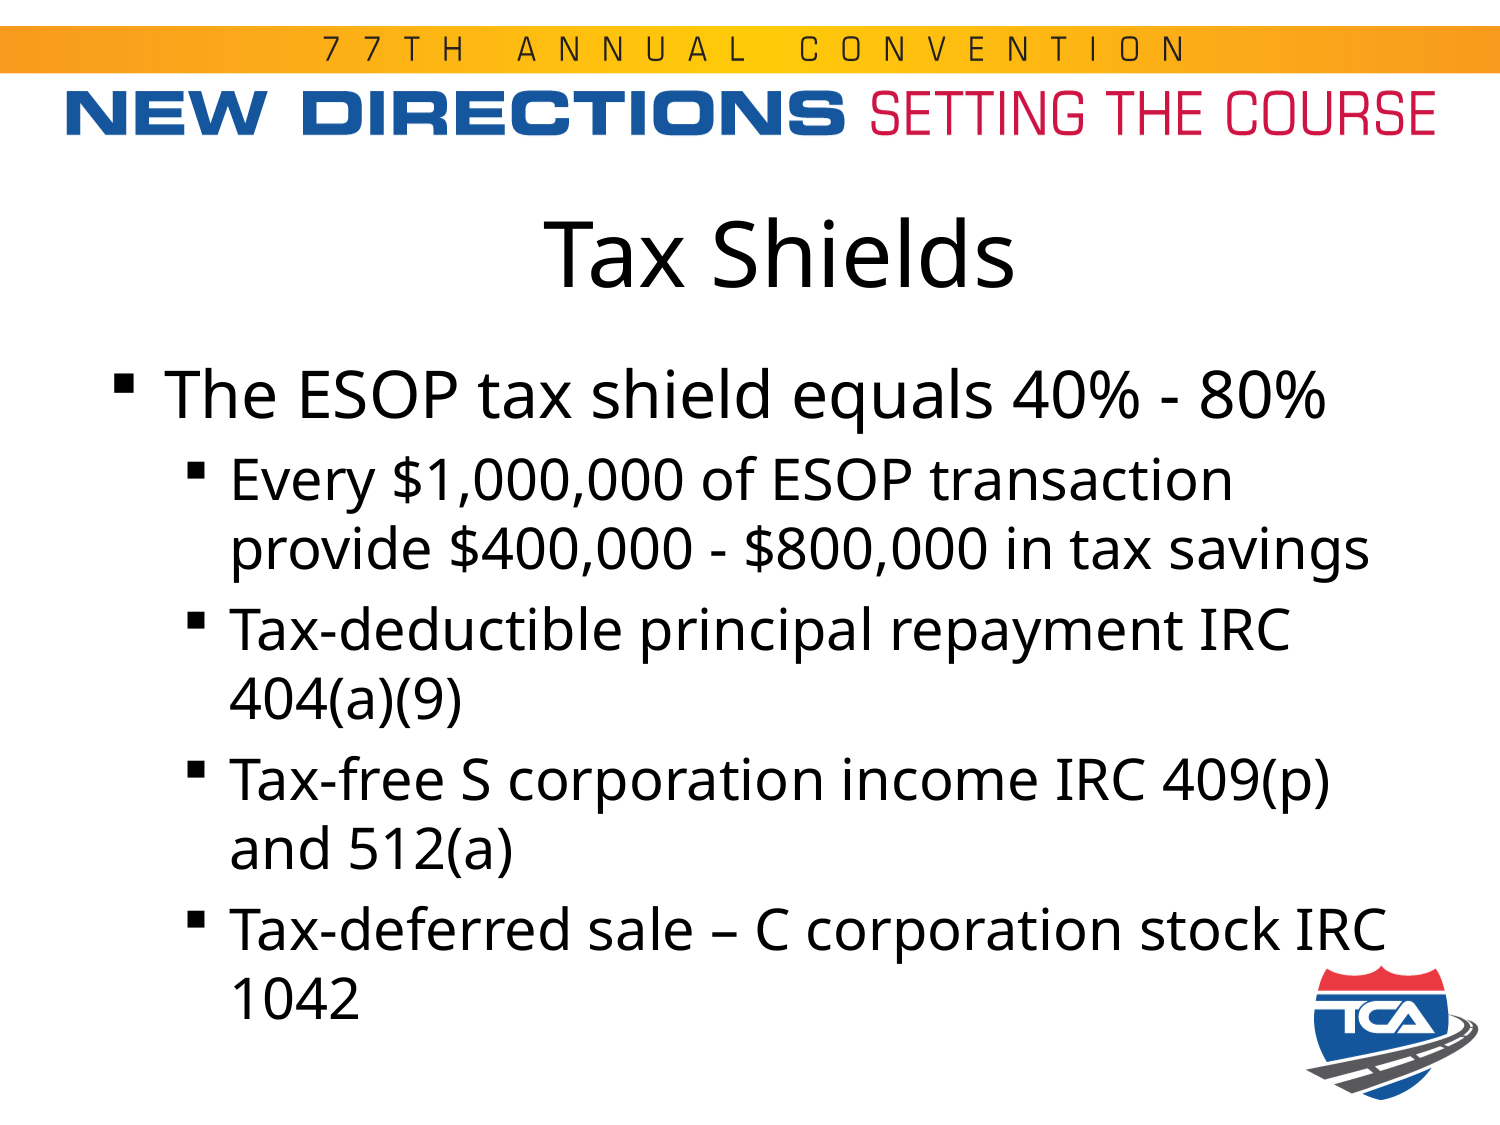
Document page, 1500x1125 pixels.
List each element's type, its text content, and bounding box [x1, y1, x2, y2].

list The ESOP tax shield equals 40% - 80% Every $1,000,000 of ESOP transaction provide $400,000 - $800,000 in tax savings Tax-deductible principal repayment IRC 404(a)(9) Tax-free S corporation income IRC 409(p) and 512(a) Tax-deferred sale – C corporation stock IRC 1042 [93, 344, 1444, 1042]
title Tax Shields [93, 157, 1444, 344]
picture [0, 0, 1500, 1125]
